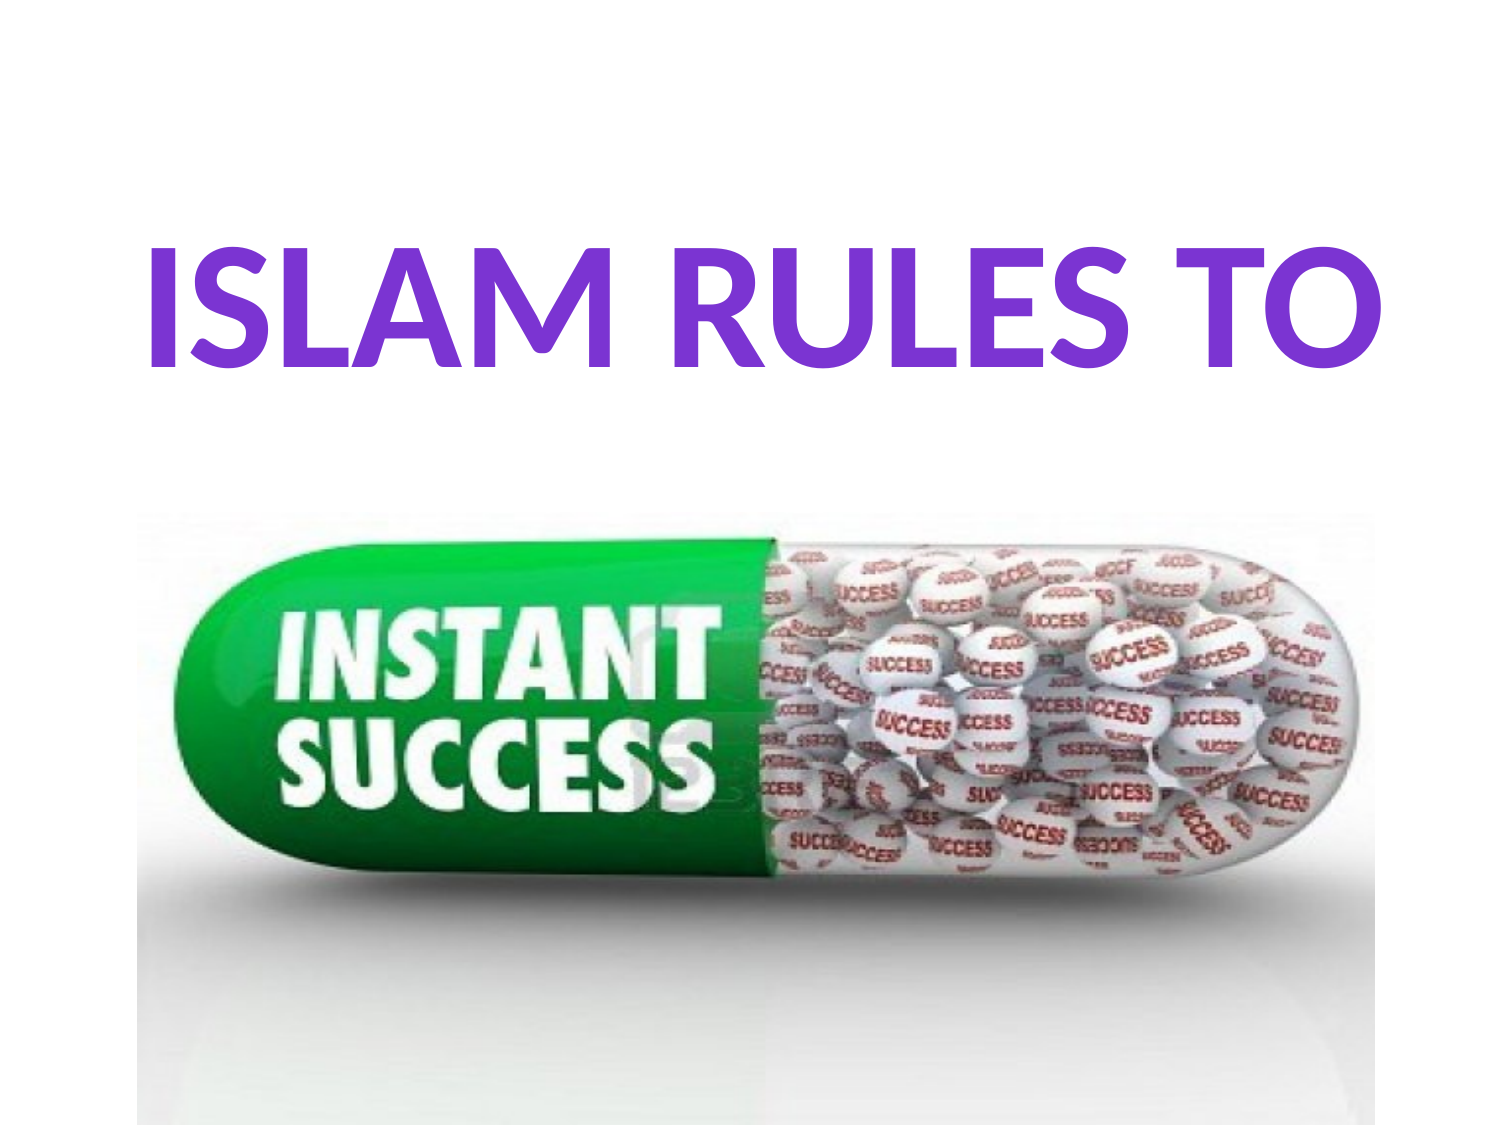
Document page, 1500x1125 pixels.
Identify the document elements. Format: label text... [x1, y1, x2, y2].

title Islam Rules To [87, 200, 1438, 388]
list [137, 512, 1376, 1125]
